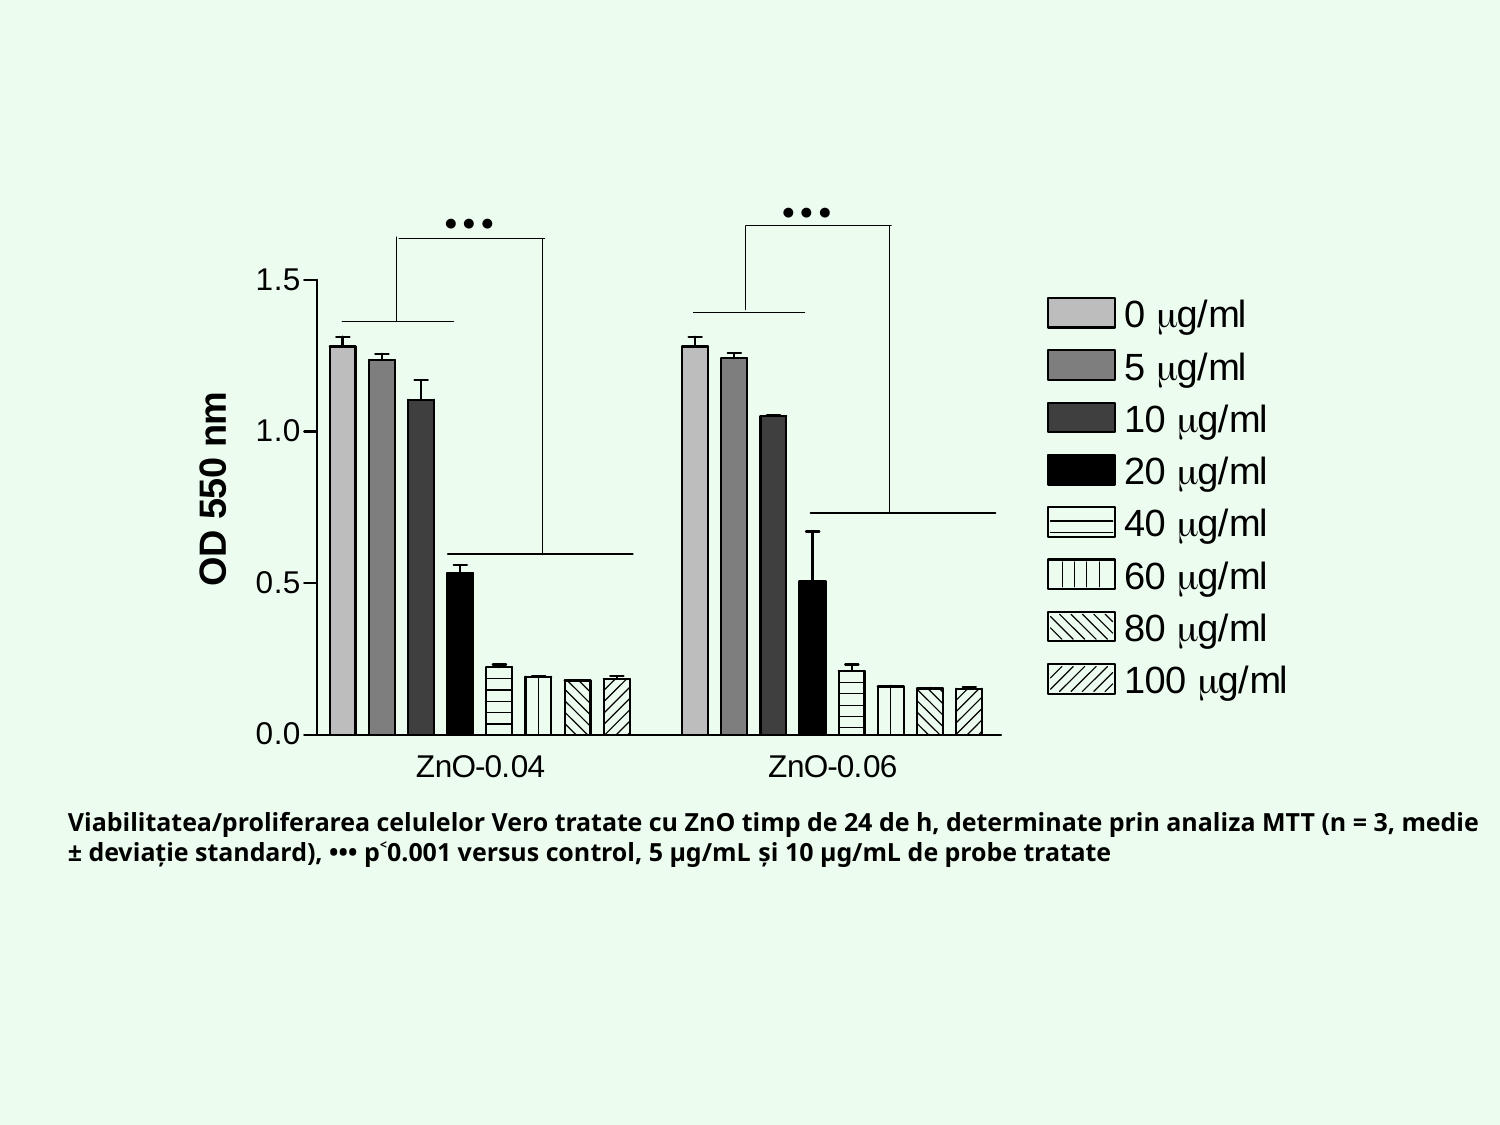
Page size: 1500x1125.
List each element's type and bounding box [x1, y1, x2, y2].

text_box [52, 160, 1500, 876]
